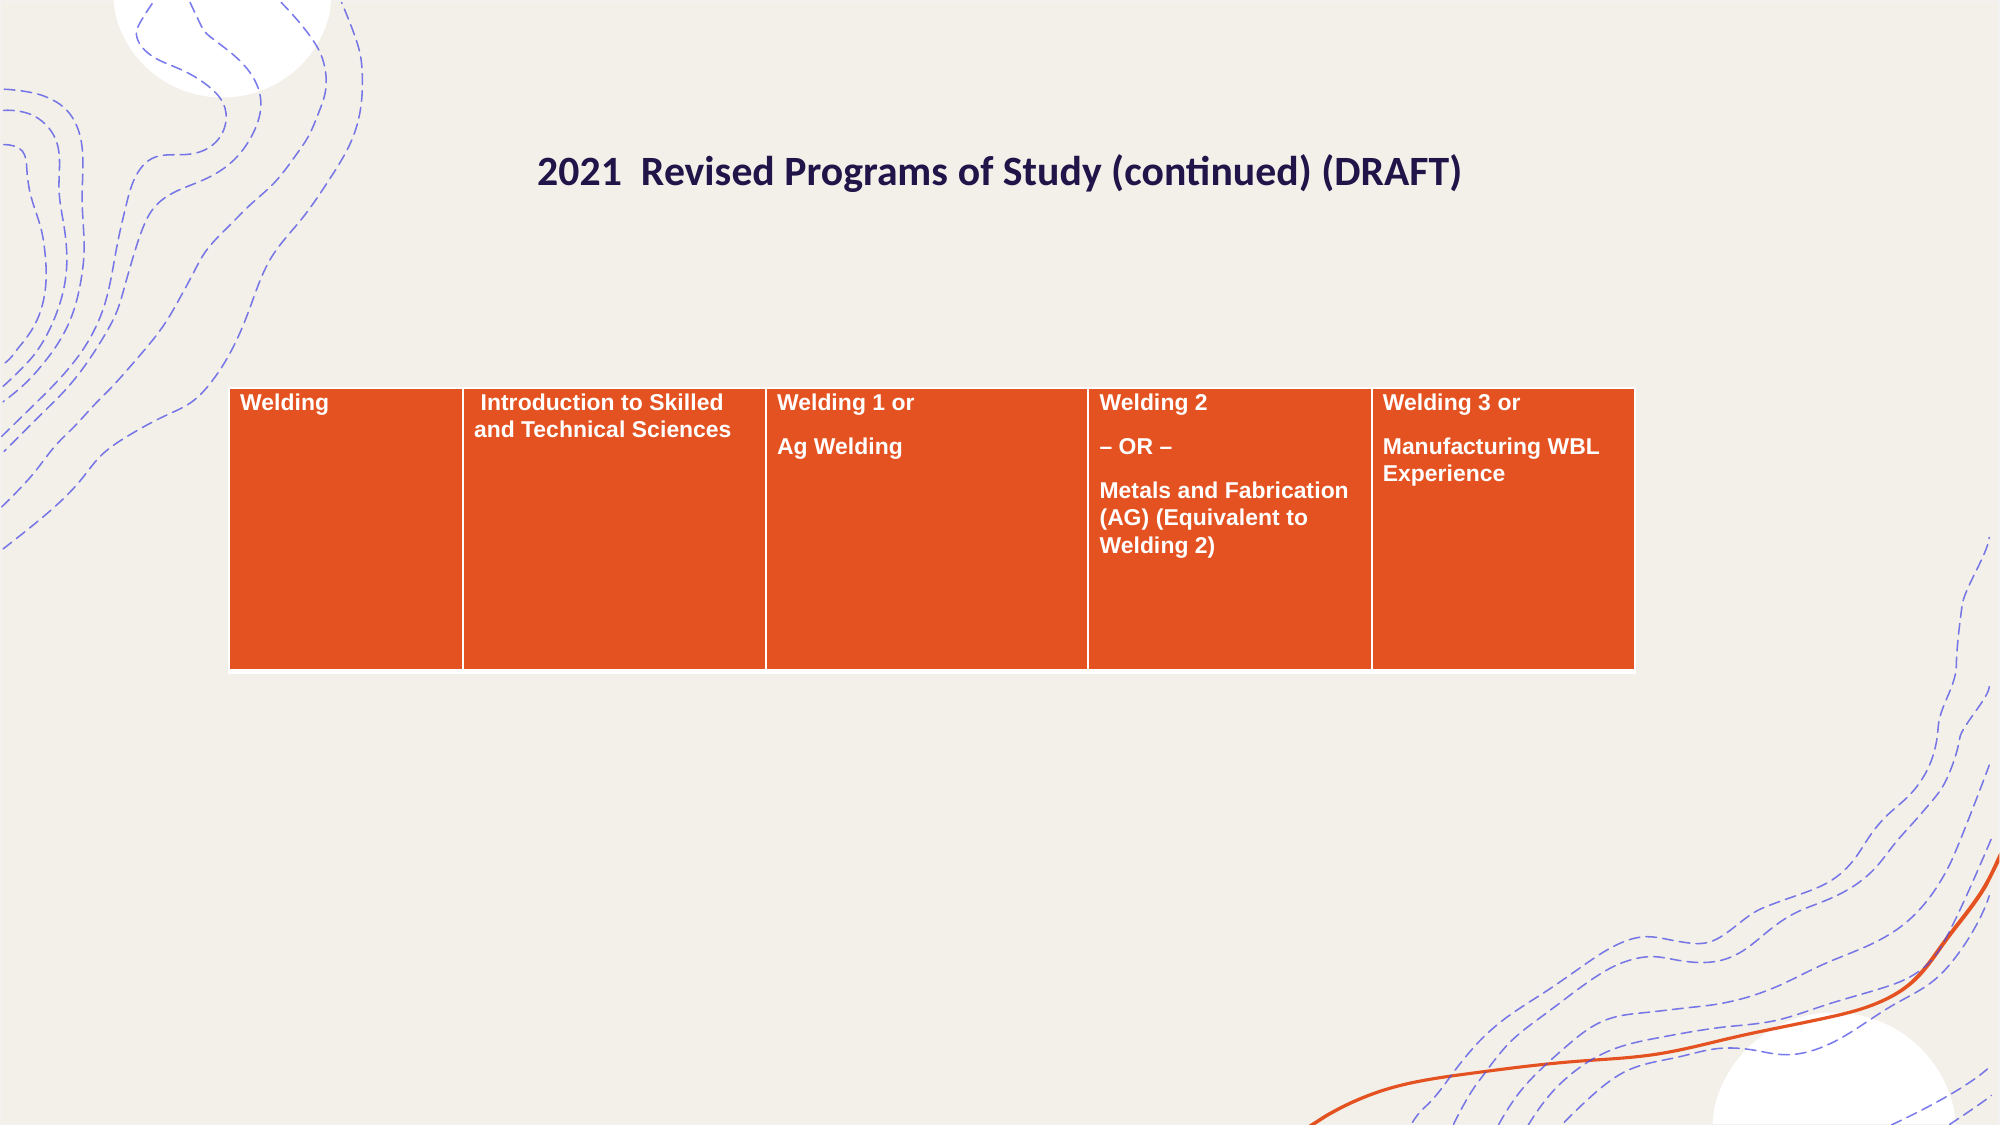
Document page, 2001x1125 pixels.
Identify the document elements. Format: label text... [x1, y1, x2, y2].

table_header Introduction to Skilled and Technical Sciences [464, 389, 765, 669]
table_header Welding 2 – OR – Metals and Fabrication (AG) (Equivalent to Welding 2) [1089, 389, 1371, 669]
table_header Welding [230, 389, 462, 669]
table_header Welding 1 or Ag Welding [767, 389, 1087, 669]
table_header Welding 3 or Manufacturing WBL Experience [1373, 389, 1634, 669]
title 2021 Revised Programs of Study (continued) (DRAFT) [137, 59, 1863, 278]
